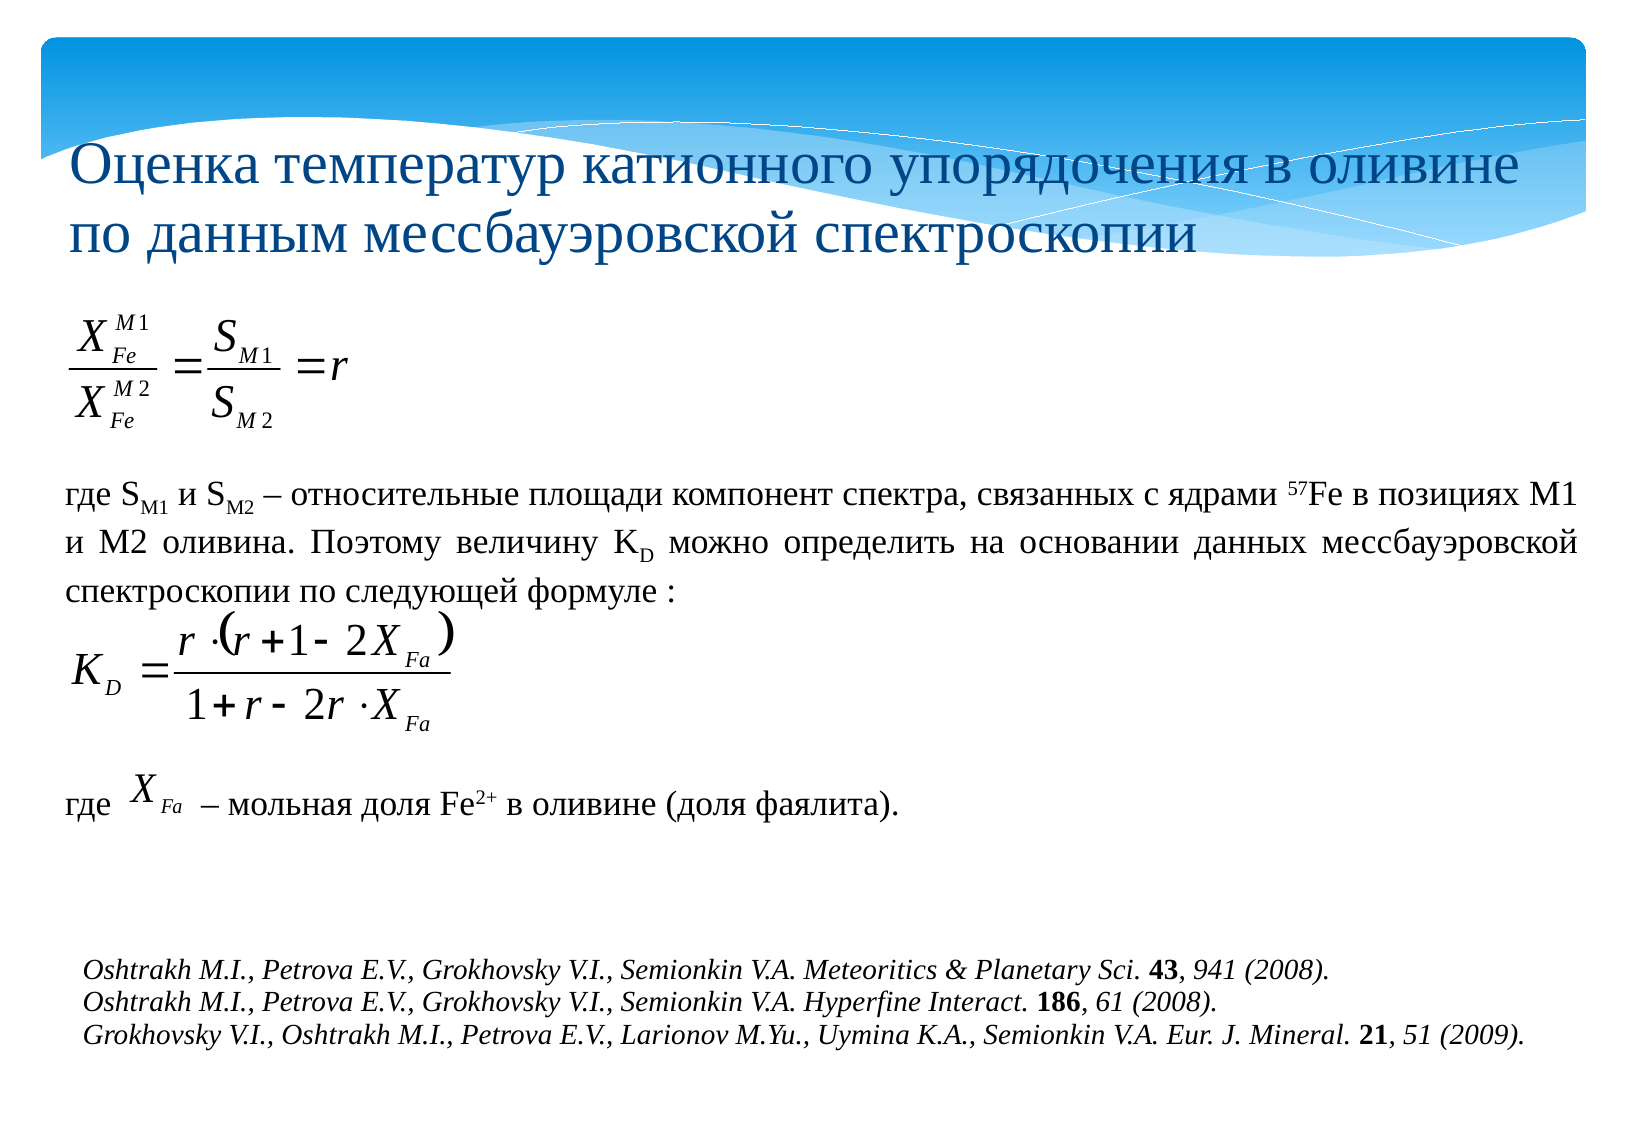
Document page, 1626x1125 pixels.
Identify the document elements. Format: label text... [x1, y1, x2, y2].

text_box Oshtrakh M.I., Petrova E.V., Grokhovsky V.I., Semionkin V.A. Meteoritics & Planetary Sci. 43, 941 (2008). Oshtrakh M.I., Petrova E.V., Grokhovsky V.I., Semionkin V.A. Hyperfine Interact. 186, 61 (2008). Grokhovsky V.I., Oshtrakh M.I., Petrova E.V., Larionov M.Yu., Uymina K.A., Semionkin V.A. Eur. J. Mineral. 21, 51 (2009). [66, 945, 1542, 1059]
text_box Оценка температур катионного упорядочения в оливине по данным мессбауэровской спектроскопии [69, 101, 1557, 290]
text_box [49, 301, 1595, 824]
